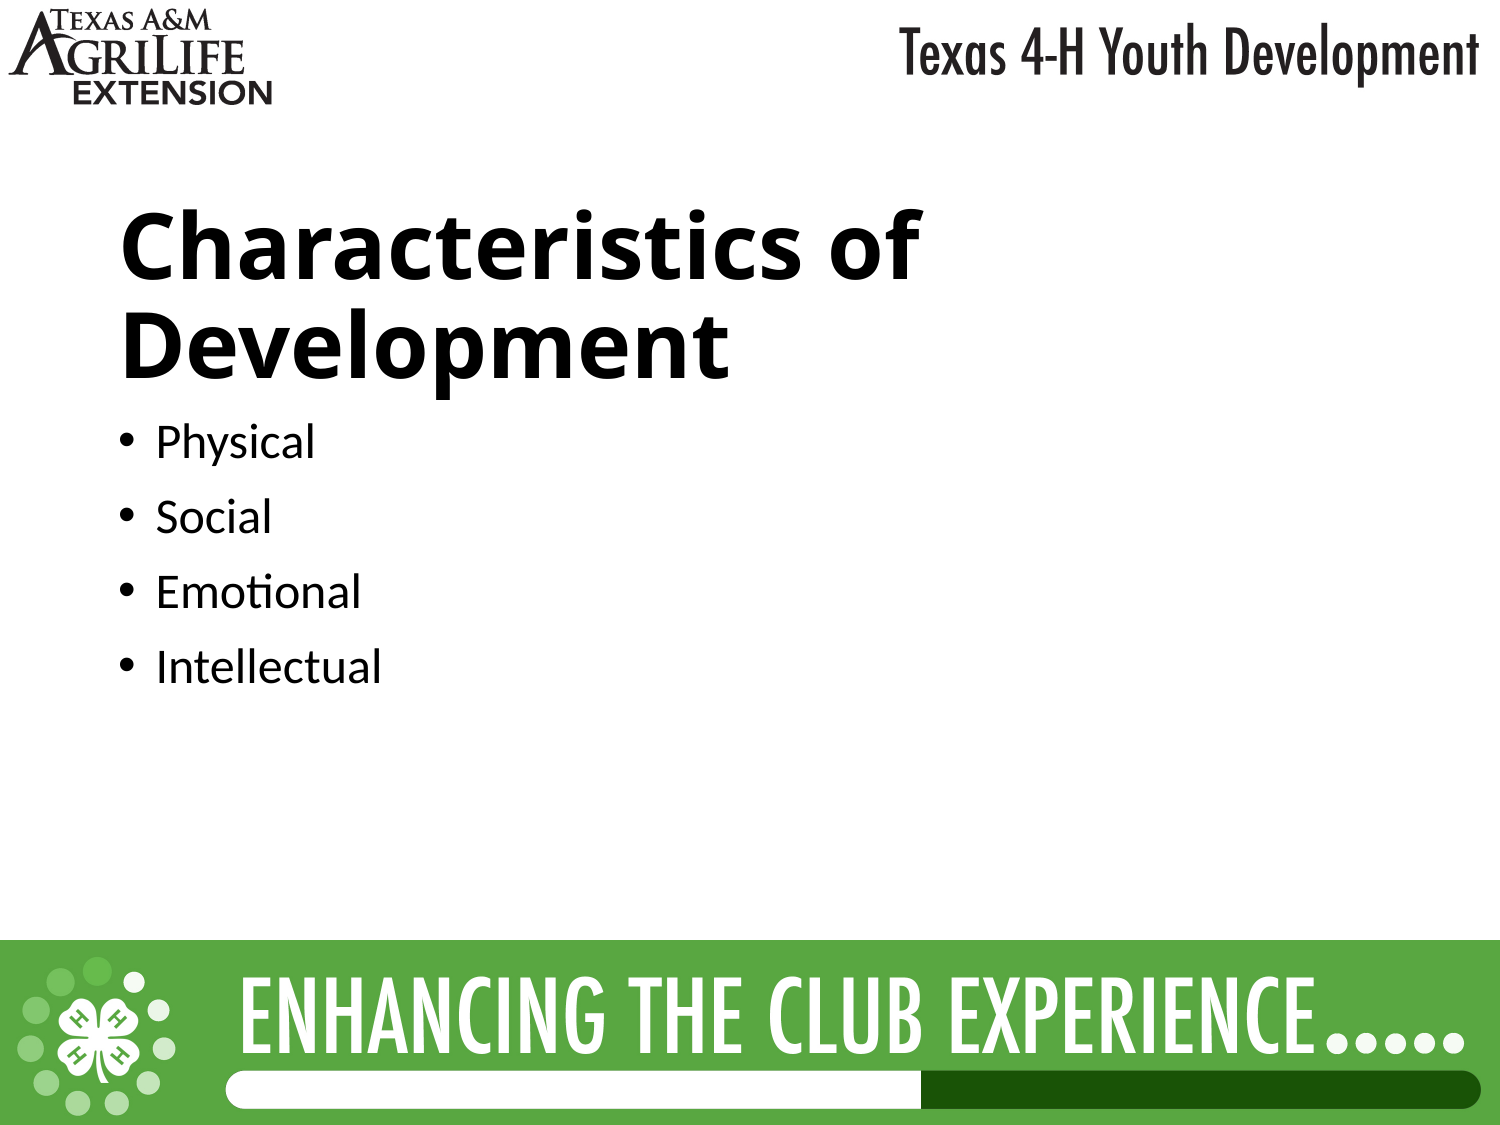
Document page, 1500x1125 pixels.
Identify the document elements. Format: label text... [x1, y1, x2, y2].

picture [0, 0, 1500, 1125]
title Characteristics of Development [103, 190, 1397, 408]
list Physical Social Emotional Intellectual [103, 408, 1397, 1014]
